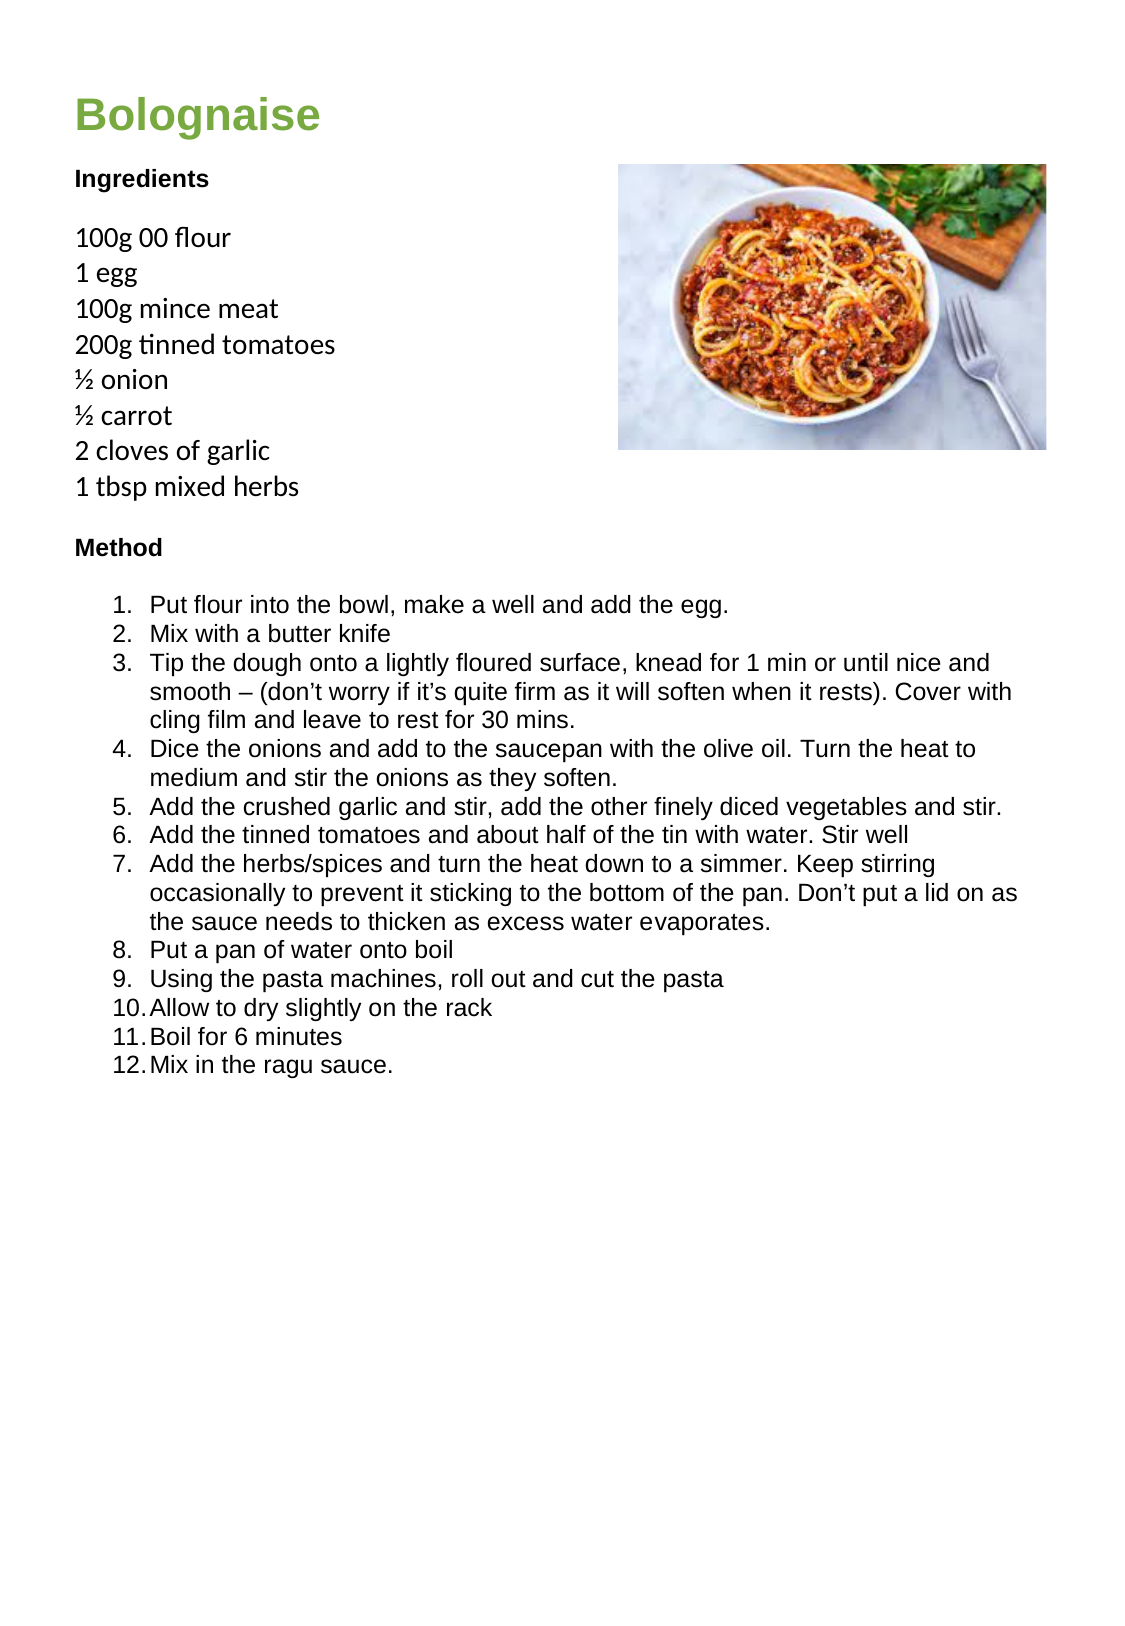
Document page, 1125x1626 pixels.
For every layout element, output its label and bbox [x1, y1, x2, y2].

picture [74, 34, 1047, 1082]
